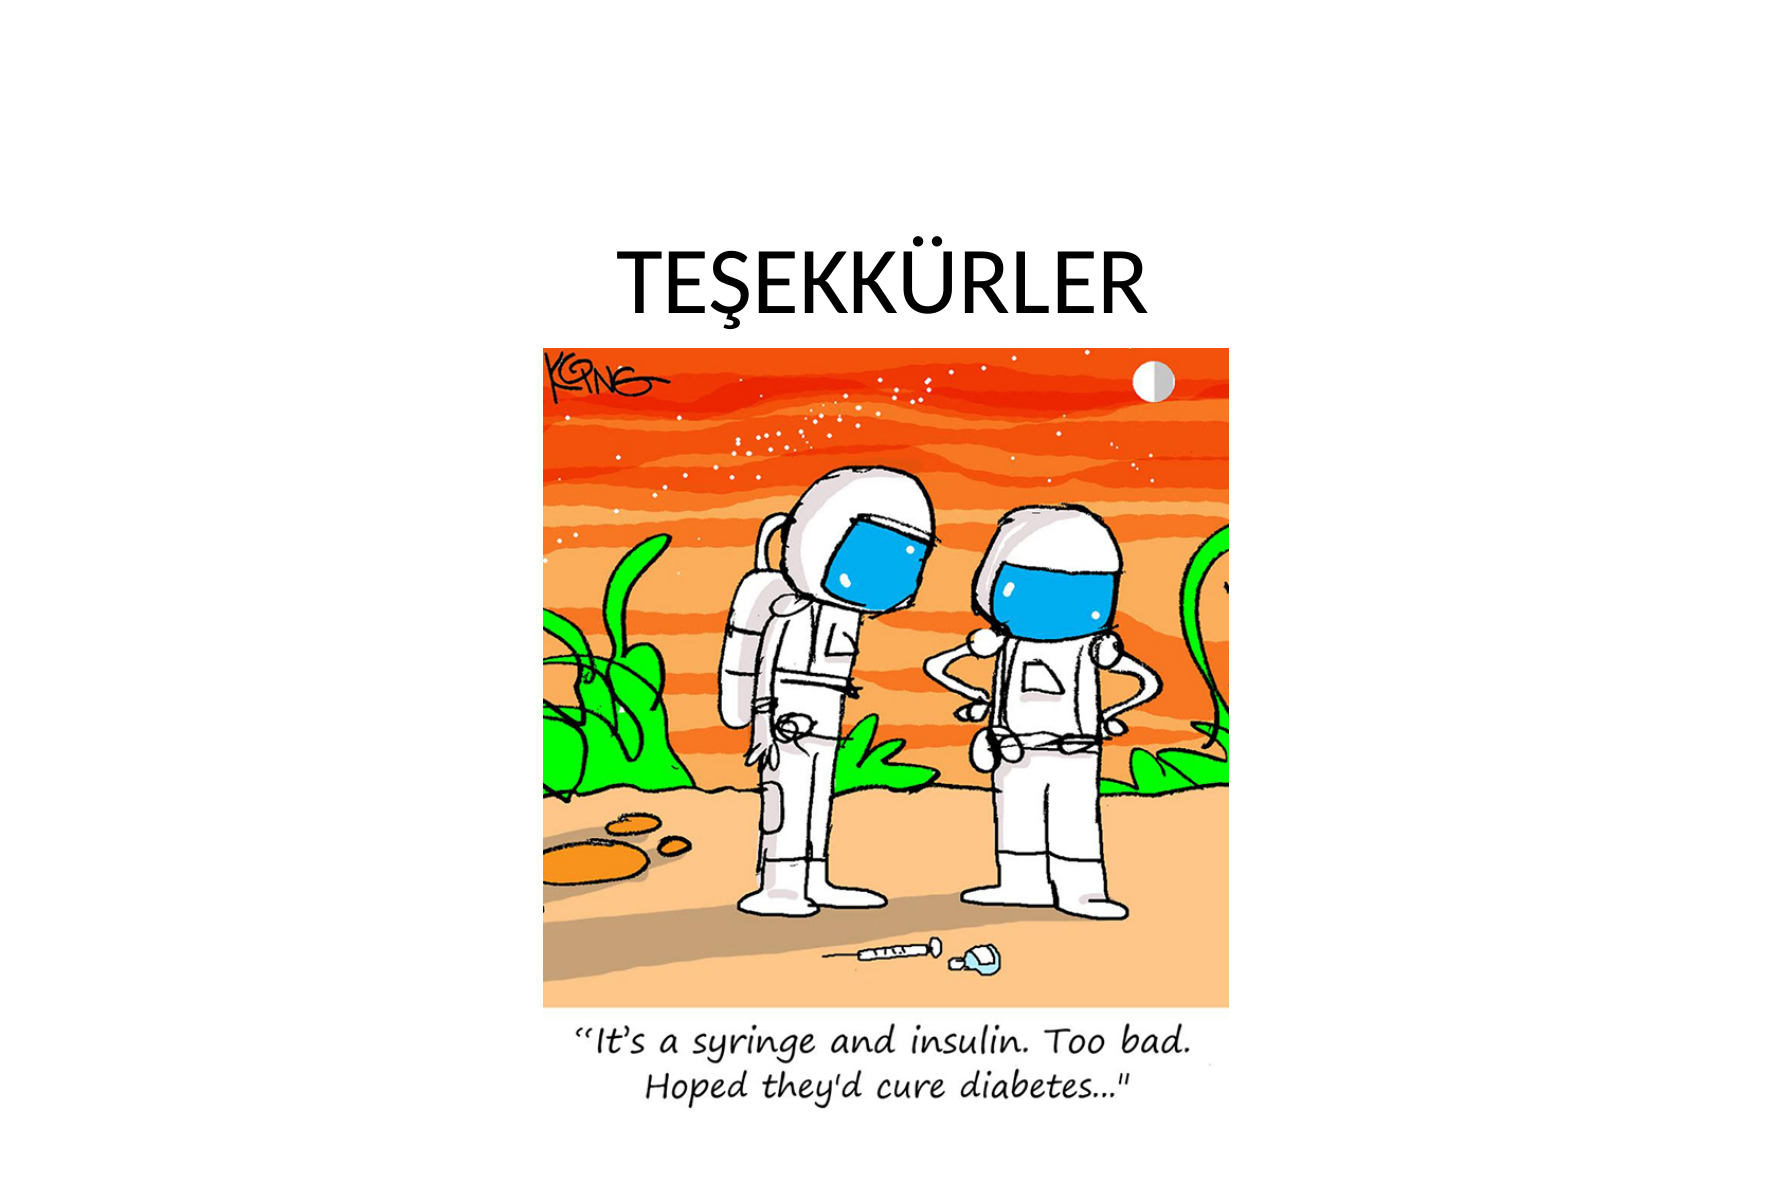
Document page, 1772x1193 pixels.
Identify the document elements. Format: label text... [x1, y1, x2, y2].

picture [543, 348, 1229, 1128]
title TEŞEKKÜRLER [129, 147, 1636, 404]
